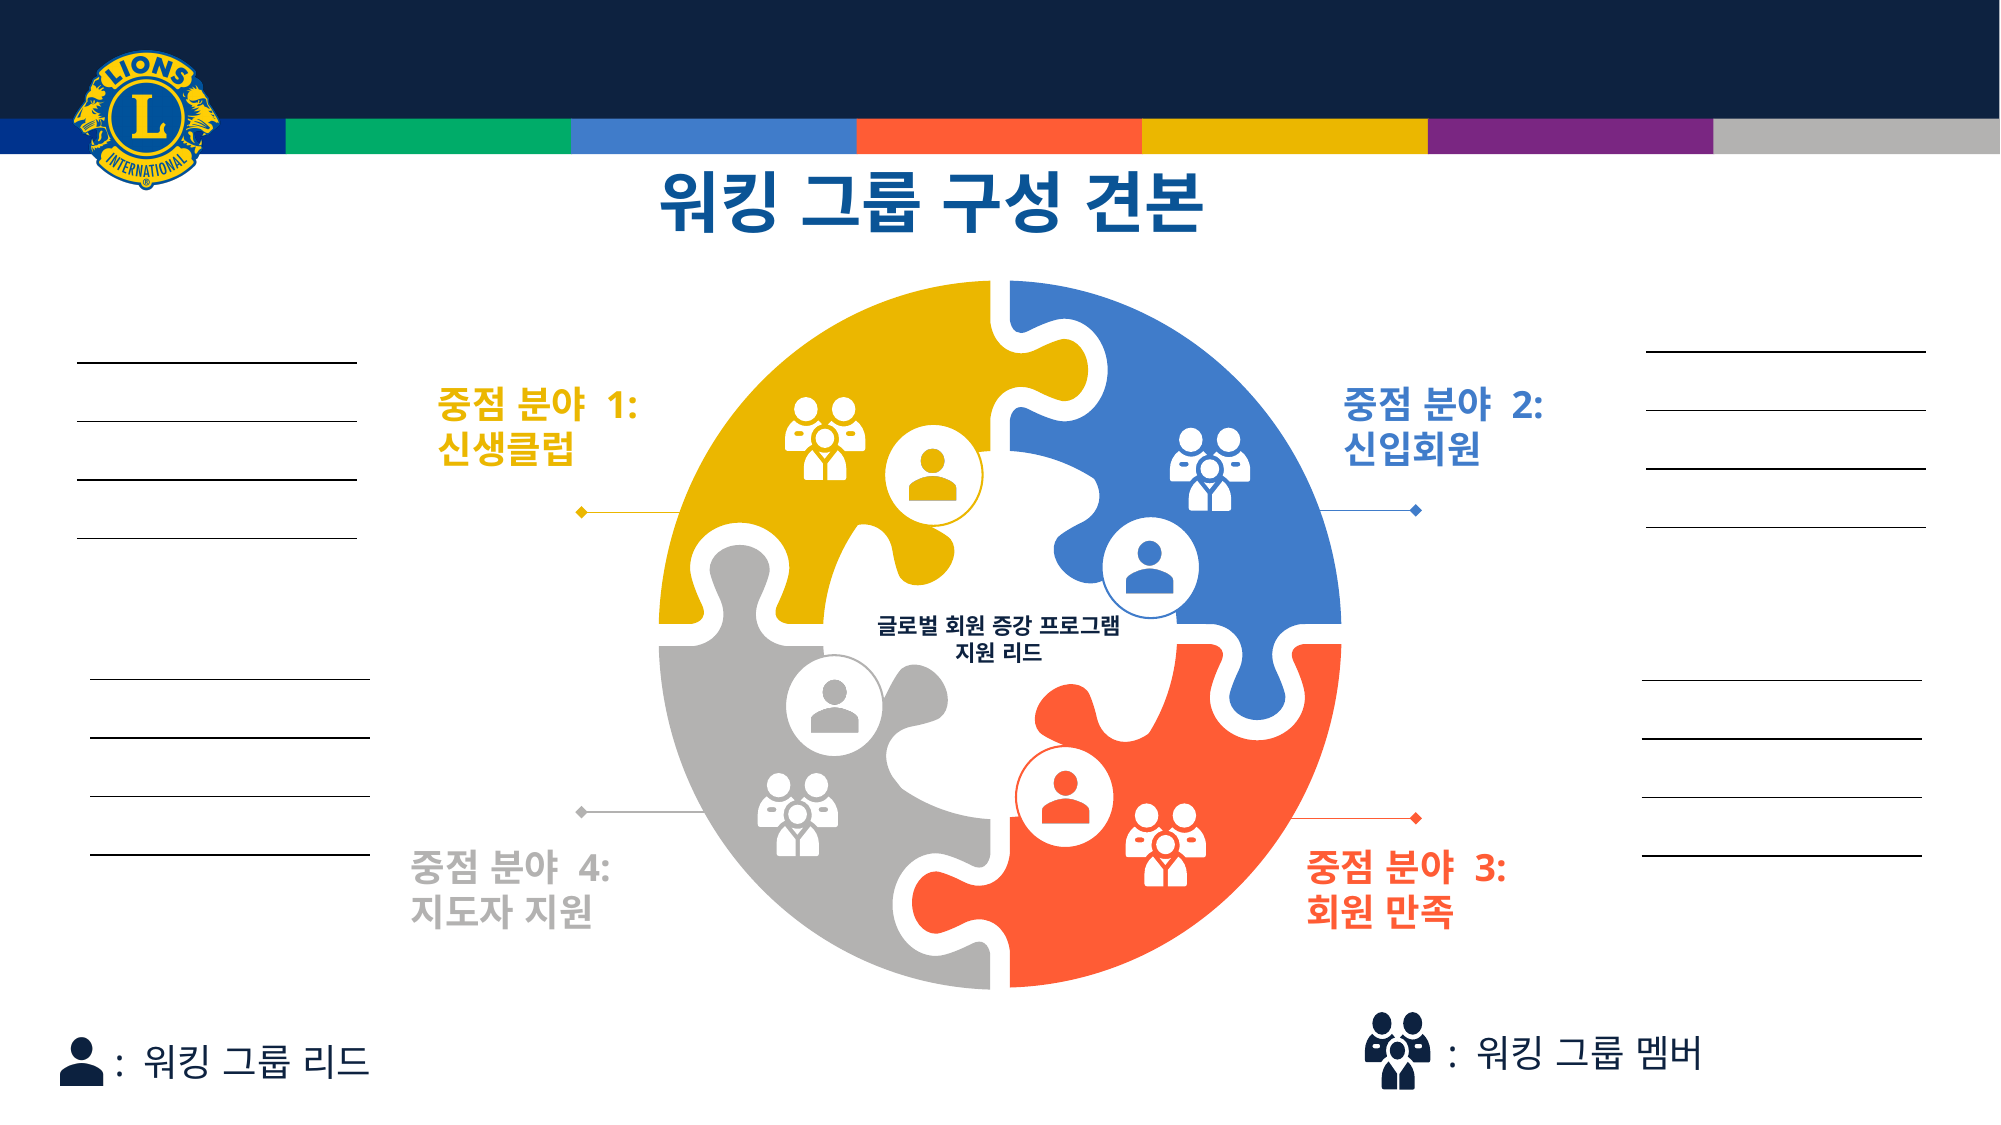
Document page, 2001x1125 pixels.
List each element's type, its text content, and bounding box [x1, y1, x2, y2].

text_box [49, 1013, 614, 1110]
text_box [1646, 352, 1927, 528]
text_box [90, 679, 371, 855]
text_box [76, 362, 357, 539]
title 워킹 그룹 구성 견본 [643, 162, 1389, 280]
text_box [0, 0, 2000, 118]
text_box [1364, 1004, 1969, 1101]
picture [63, 37, 223, 197]
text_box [0, 118, 63, 155]
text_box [390, 280, 1756, 990]
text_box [1641, 680, 1922, 856]
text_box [223, 118, 2000, 155]
